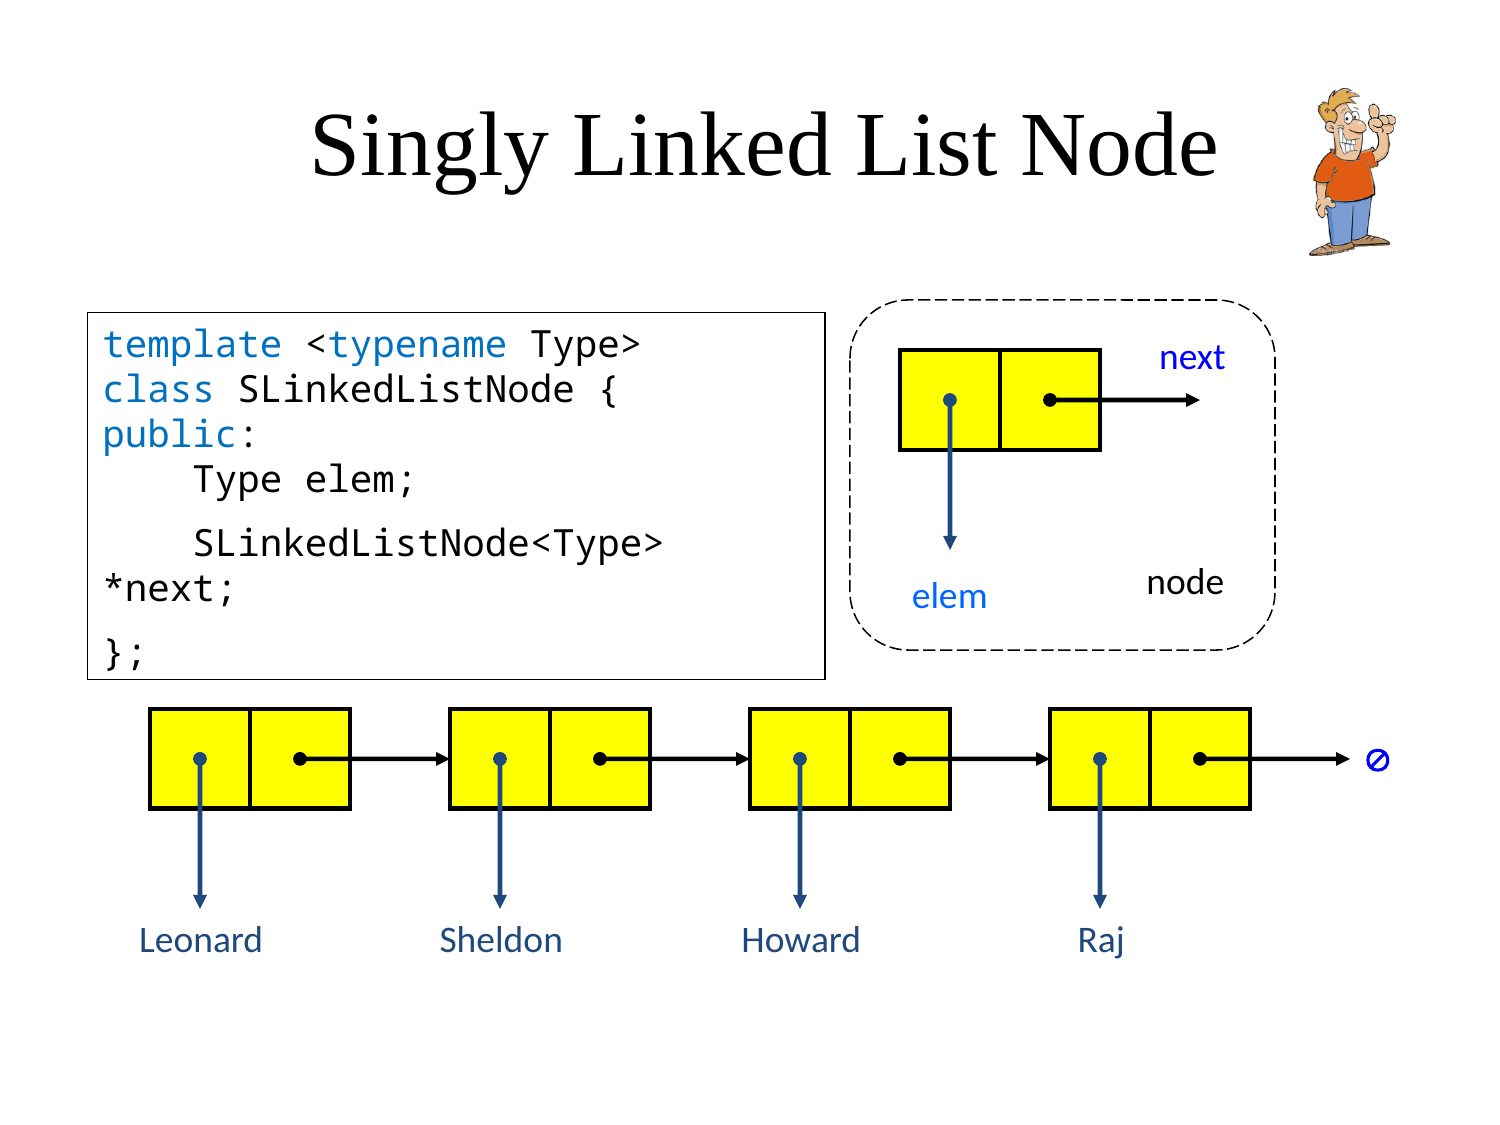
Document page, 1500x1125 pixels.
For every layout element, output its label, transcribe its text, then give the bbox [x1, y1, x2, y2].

text_box [293, 752, 450, 766]
text_box [249, 708, 350, 809]
picture [1308, 88, 1396, 256]
text_box [849, 708, 950, 809]
text_box  [1348, 726, 1408, 786]
text_box [943, 393, 957, 550]
text_box [493, 752, 507, 909]
text_box [1043, 393, 1201, 407]
text_box [849, 299, 1276, 651]
text_box [150, 708, 249, 809]
text_box [750, 708, 849, 809]
text_box [893, 752, 1050, 766]
text_box template <typename Type> class SLinkedListNode { public: Type elem; SLinkedListNode<Type> *next; }; [87, 312, 825, 680]
title Singly Linked List Node [106, 45, 1425, 233]
text_box Leonard [124, 907, 279, 967]
text_box [1149, 708, 1250, 809]
text_box Howard [726, 907, 876, 967]
text_box [1193, 752, 1348, 766]
text_box [450, 708, 549, 809]
text_box [999, 350, 1100, 450]
text_box [1093, 752, 1107, 909]
text_box [593, 752, 750, 766]
text_box [193, 752, 207, 909]
text_box [1050, 708, 1149, 809]
text_box [793, 752, 807, 909]
text_box [549, 708, 650, 809]
text_box Raj [1062, 907, 1140, 967]
text_box Sheldon [424, 907, 578, 967]
